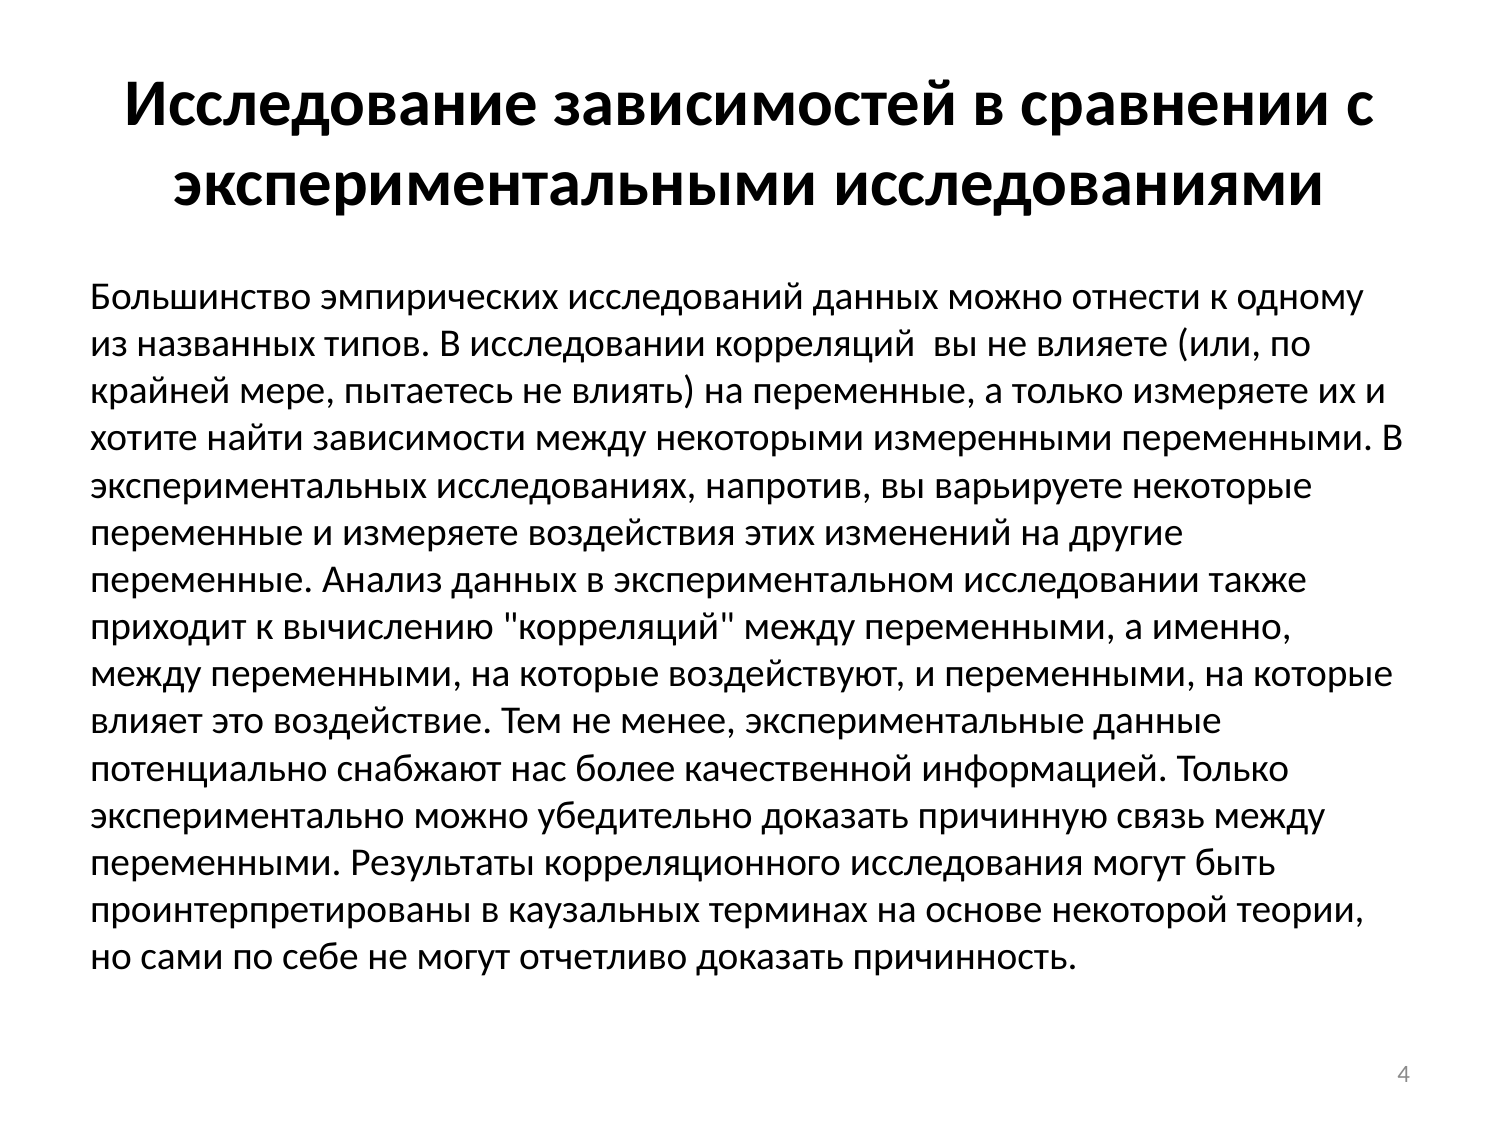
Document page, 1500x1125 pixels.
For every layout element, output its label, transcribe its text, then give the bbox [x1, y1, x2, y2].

list Большинство эмпирических исследований данных можно отнести к одному из названных типов. В исследовании корреляций вы не влияете (или, по крайней мере, пытаетесь не влиять) на переменные, а только измеряете их и хотите найти зависимости между некоторыми измеренными переменными. В экспериментальных исследованиях, напротив, вы варьируете некоторые переменные и измеряете воздействия этих изменений на другие переменные. Анализ данных в экспериментальном исследовании также приходит к вычислению "корреляций" между переменными, а именно, между переменными, на которые воздействуют, и переменными, на которые влияет это воздействие. Тем не менее, экспериментальные данные потенциально снабжают нас более качественной информацией. Только экспериментально можно убедительно доказать причинную связь между переменными. Результаты корреляционного исследования могут быть проинтерпретированы в каузальных терминах на основе некоторой теории, но сами по себе не могут отчетливо доказать причинность. [75, 262, 1425, 1005]
slide_number 4 [1074, 1042, 1425, 1103]
title Исследование зависимостей в сравнении с экспериментальными исследованиями [75, 45, 1425, 233]
